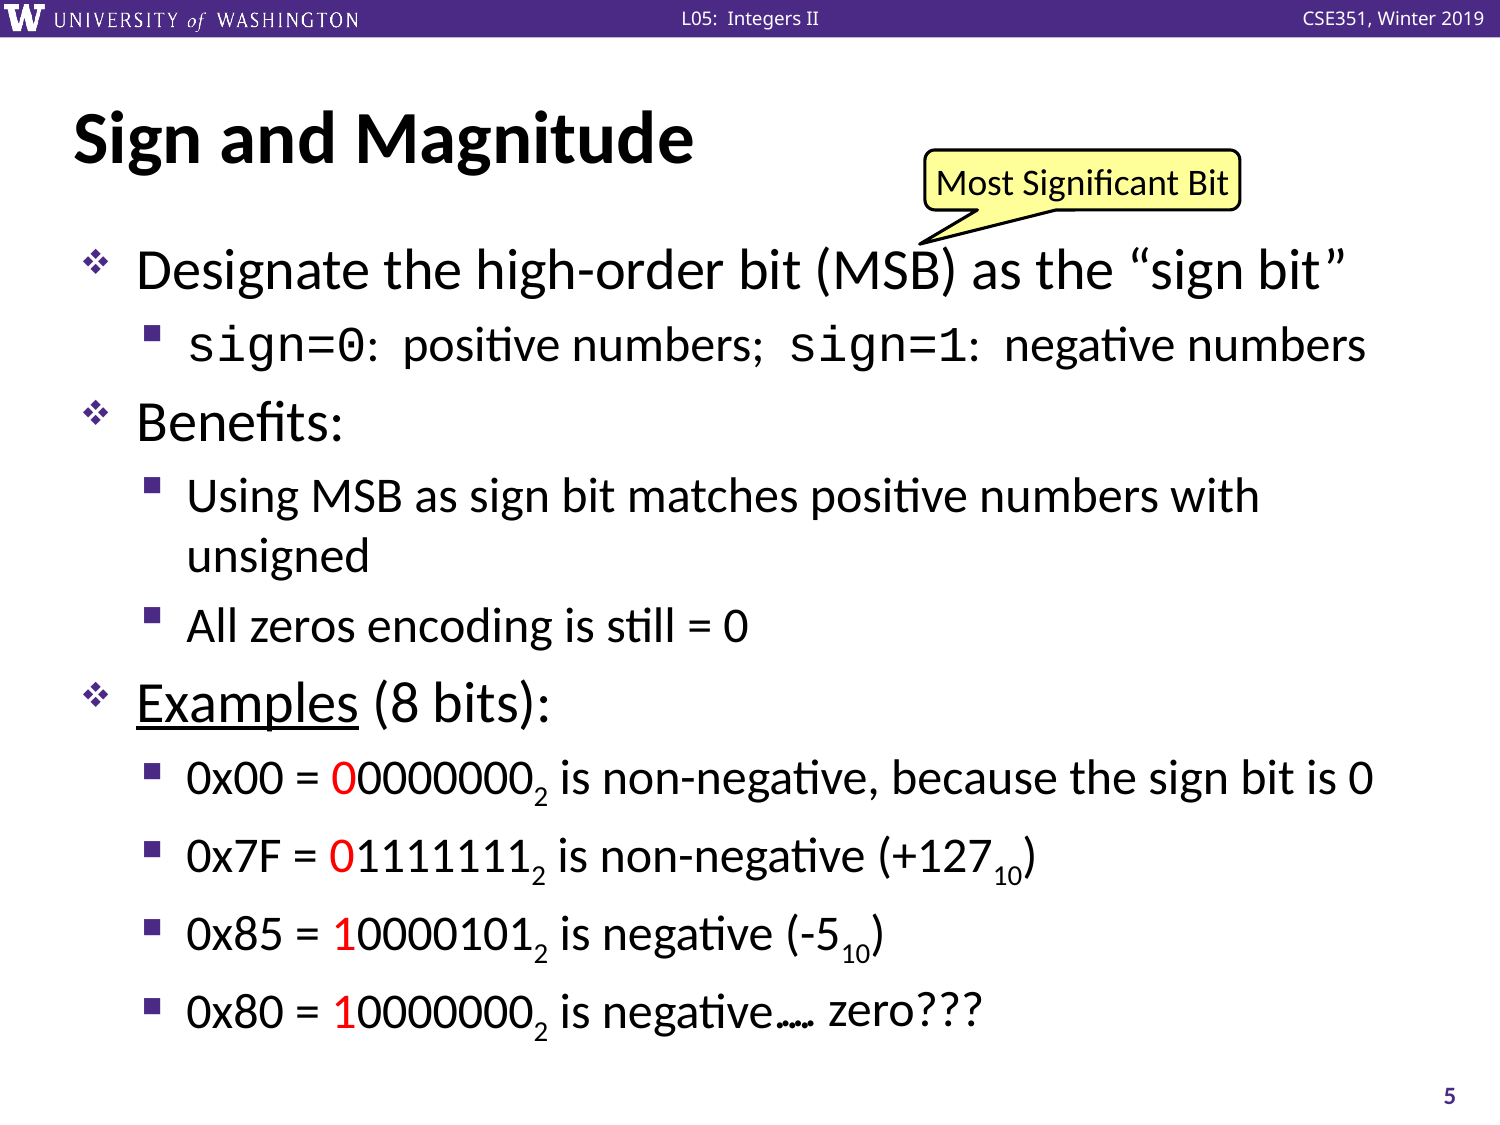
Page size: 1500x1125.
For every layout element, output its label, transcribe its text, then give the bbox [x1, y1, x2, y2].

list Designate the high-order bit (MSB) as the “sign bit” sign=0: positive numbers; sign=1: negative numbers Benefits: Using MSB as sign bit matches positive numbers with unsigned All zeros encoding is still = 0 Examples (8 bits): 0x00 = 000000002 is non-negative, because the sign bit is 0 0x7F = 011111112 is non-negative (+12710) 0x85 = 100001012 is negative (-510) 0x80 = 100000002 is negative... [64, 223, 1438, 1040]
slide_number 5 [1400, 1065, 1500, 1125]
text_box Most Significant Bit [919, 149, 1240, 245]
text_box ... zero??? [764, 968, 1000, 1044]
picture [4, 4, 358, 32]
title Sign and Magnitude [58, 71, 1438, 197]
